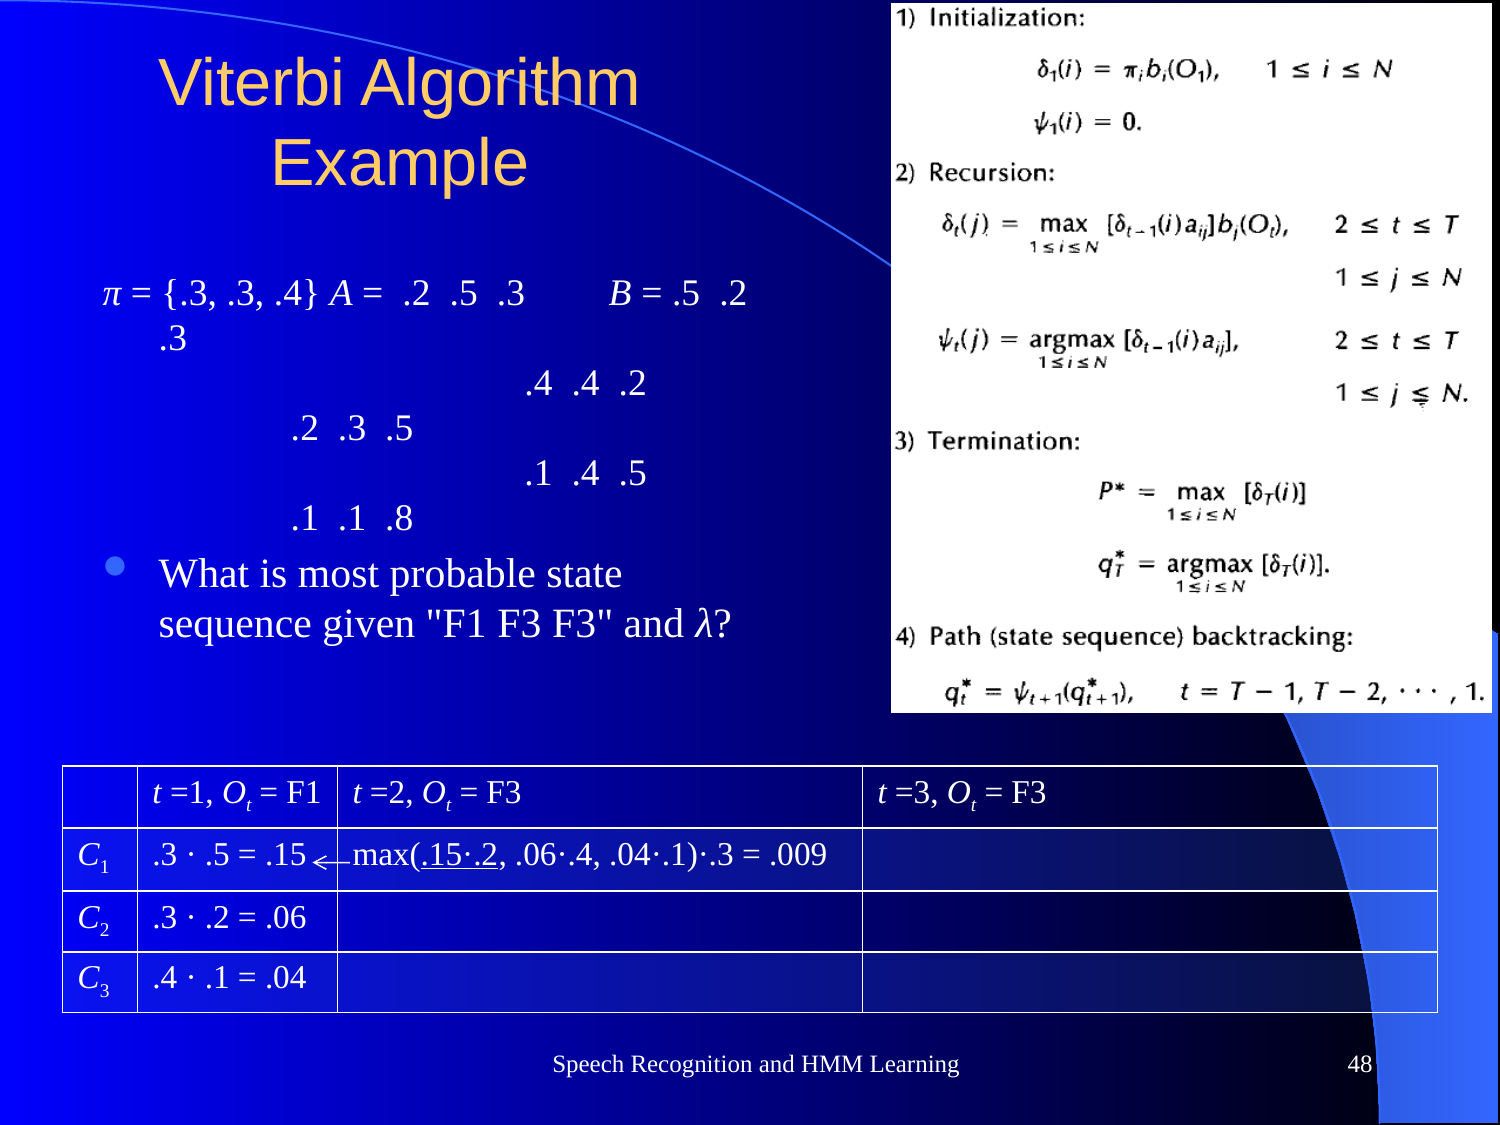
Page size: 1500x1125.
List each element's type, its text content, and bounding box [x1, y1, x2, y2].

table_cell C3 [63, 953, 137, 1012]
list π = {.3, .3, .4} A = .2 .5 .3 B = .5 .2 .3 .4 .4 .2 .2 .3 .5 .1 .4 .5 .1 .1 .8 What is most probable state sequence given "F1 F3 F3" and λ? [87, 259, 776, 638]
table_cell [863, 892, 1437, 951]
table_cell [338, 892, 862, 951]
table_header t =1, Ot = F1 [138, 767, 337, 827]
table_header t =3, Ot = F3 [863, 767, 1437, 827]
table_cell [338, 953, 862, 1012]
table_cell .3 · .5 = .15 [138, 829, 337, 890]
table_cell C2 [63, 892, 137, 951]
table_cell [863, 953, 1437, 1012]
table_cell .4 · .1 = .04 [138, 953, 337, 1012]
table_header t =2, Ot = F3 [338, 767, 862, 827]
table_cell max(.15·.2, .06·.4, .04·.1)·.3 = .009 [338, 829, 862, 890]
table_cell [863, 829, 1437, 890]
table_header [63, 767, 137, 827]
title Viterbi Algorithm Example [24, 49, 776, 188]
slide_number 48 [1074, 1024, 1388, 1101]
picture [891, 3, 1492, 713]
table_cell .3 · .2 = .06 [138, 892, 337, 951]
table_cell C1 [63, 829, 137, 890]
footer Speech Recognition and HMM Learning [474, 1024, 1038, 1101]
